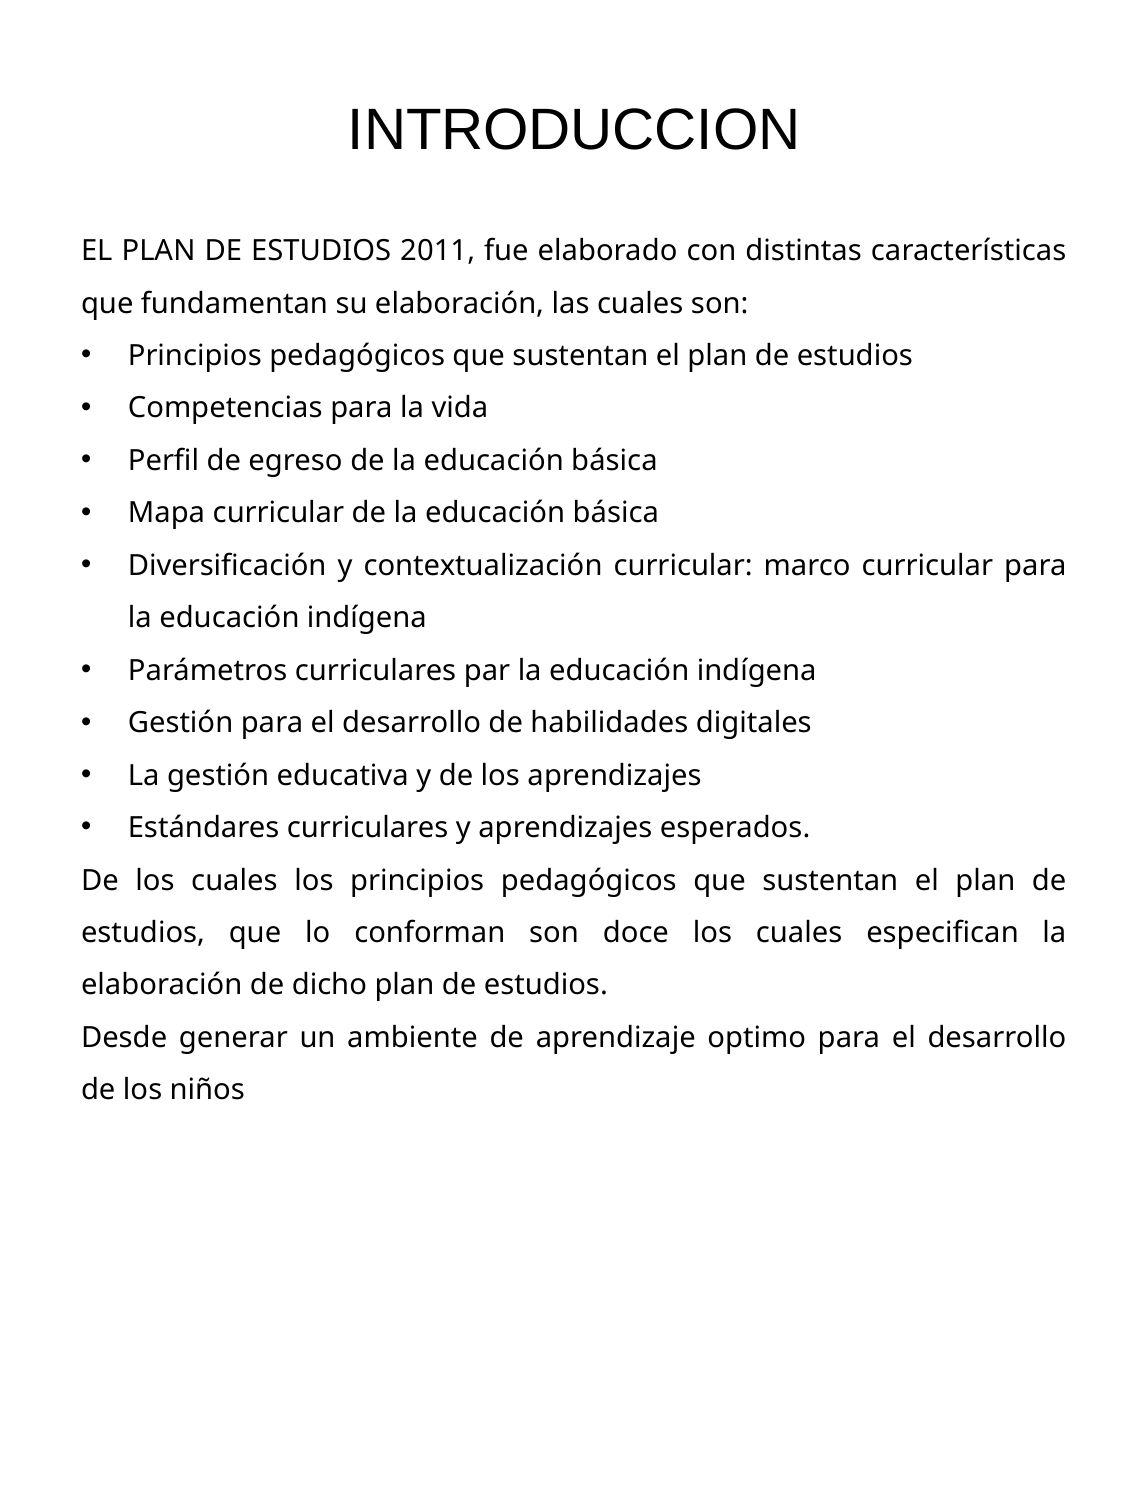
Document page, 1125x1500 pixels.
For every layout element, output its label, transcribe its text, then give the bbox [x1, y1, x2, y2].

text_box INTRODUCCION [333, 84, 816, 169]
text_box EL PLAN DE ESTUDIOS 2011, fue elaborado con distintas características que fundamentan su elaboración, las cuales son: Principios pedagógicos que sustentan el plan de estudios Competencias para la vida Perfil de egreso de la educación básica Mapa curricular de la educación básica Diversificación y contextualización curricular: marco curricular para la educación indígena Parámetros curriculares par la educación indígena Gestión para el desarrollo de habilidades digitales La gestión educativa y de los aprendizajes Estándares curriculares y aprendizajes esperados. De los cuales los principios pedagógicos que sustentan el plan de estudios, que lo conforman son doce los cuales especifican la elaboración de dicho plan de estudios. Desde generar un ambiente de aprendizaje optimo para el desarrollo de los niños [66, 206, 1083, 1113]
